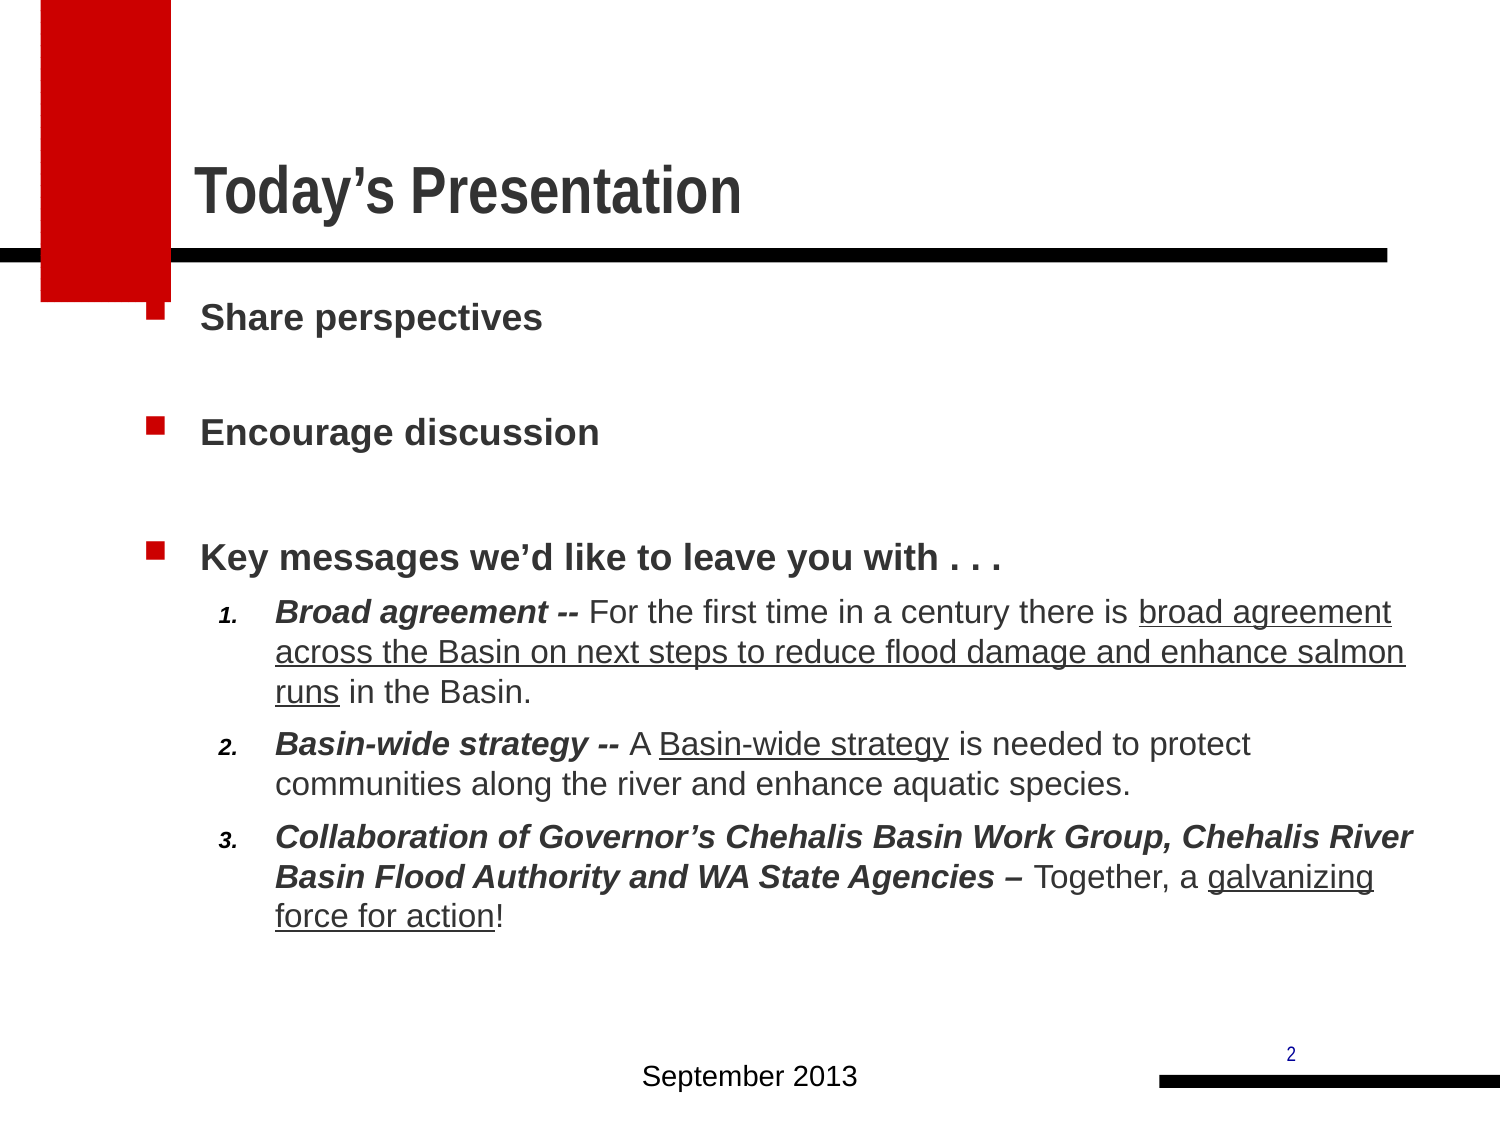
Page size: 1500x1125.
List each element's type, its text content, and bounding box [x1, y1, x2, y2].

title Today’s Presentation [179, 46, 1455, 235]
list Share perspectives Encourage discussion Key messages we’d like to leave you with . . . Broad agreement -- For the first time in a century there is broad agreement across the Basin on next steps to reduce flood damage and enhance salmon runs in the Basin. Basin-wide strategy -- A Basin-wide strategy is needed to protect communities along the river and enhance aquatic species. Collaboration of Governor’s Chehalis Basin Work Group, Chehalis River Basin Flood Authority and WA State Agencies – Together, a galvanizing force for action! [128, 285, 1438, 1085]
footer September 2013 [512, 1024, 988, 1101]
